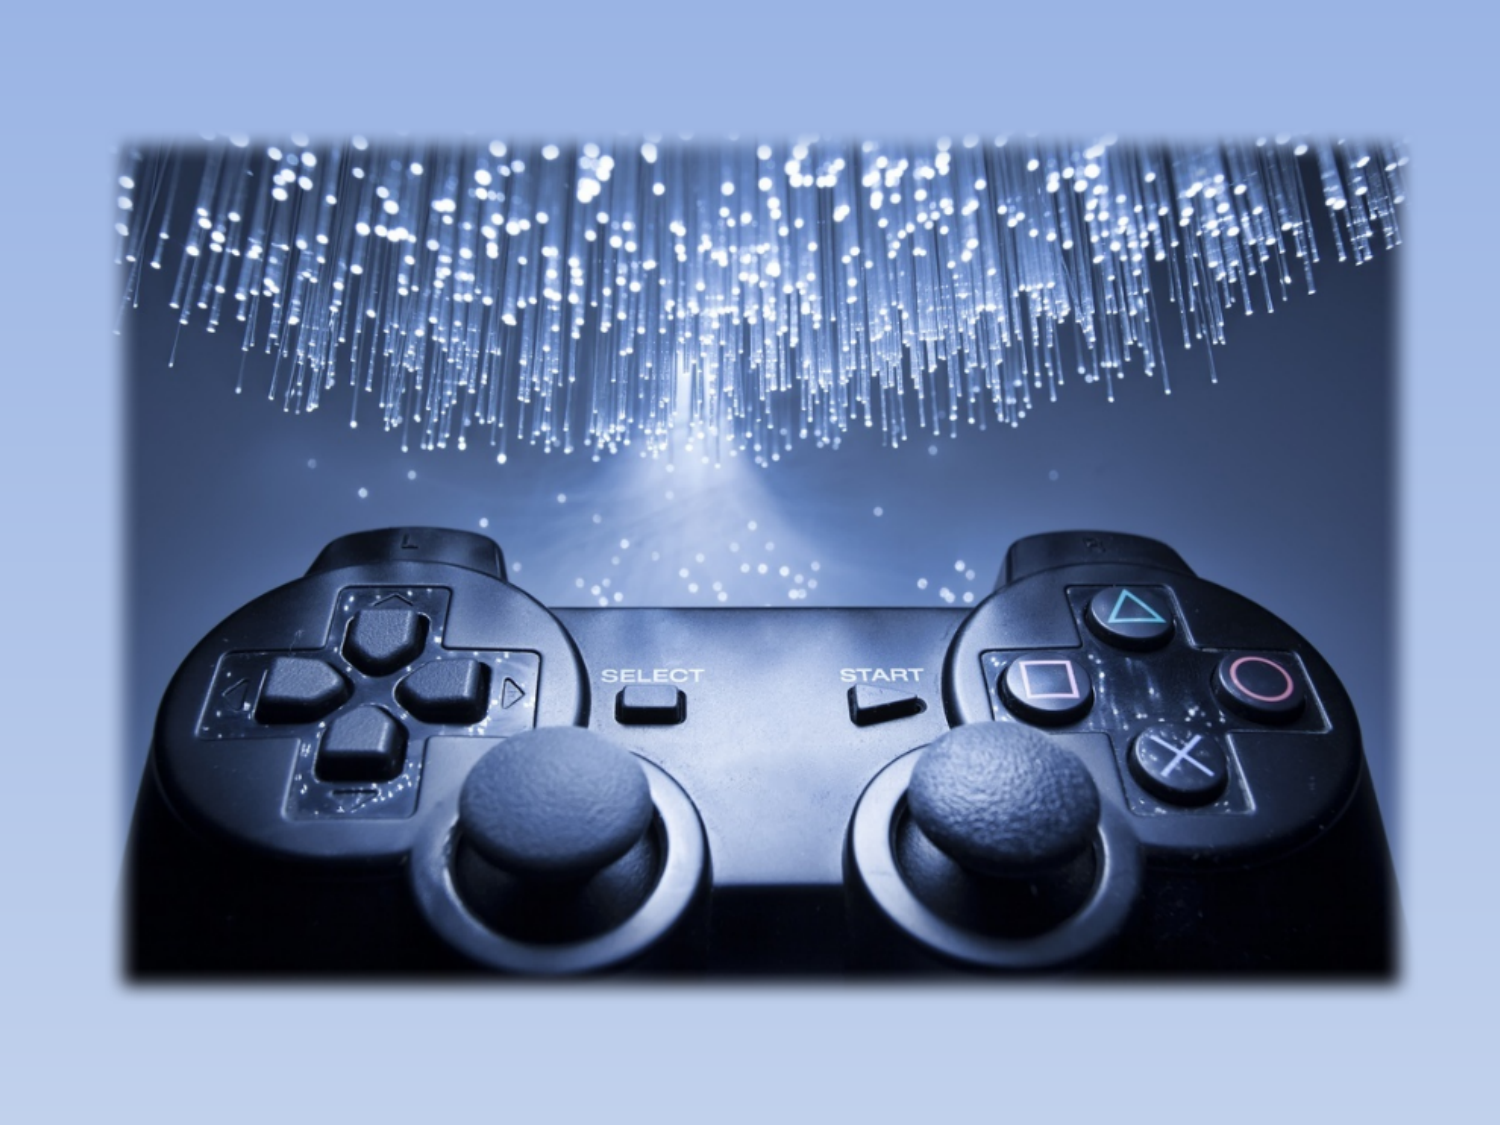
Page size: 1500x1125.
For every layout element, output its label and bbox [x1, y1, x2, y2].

picture [105, 128, 1419, 1005]
